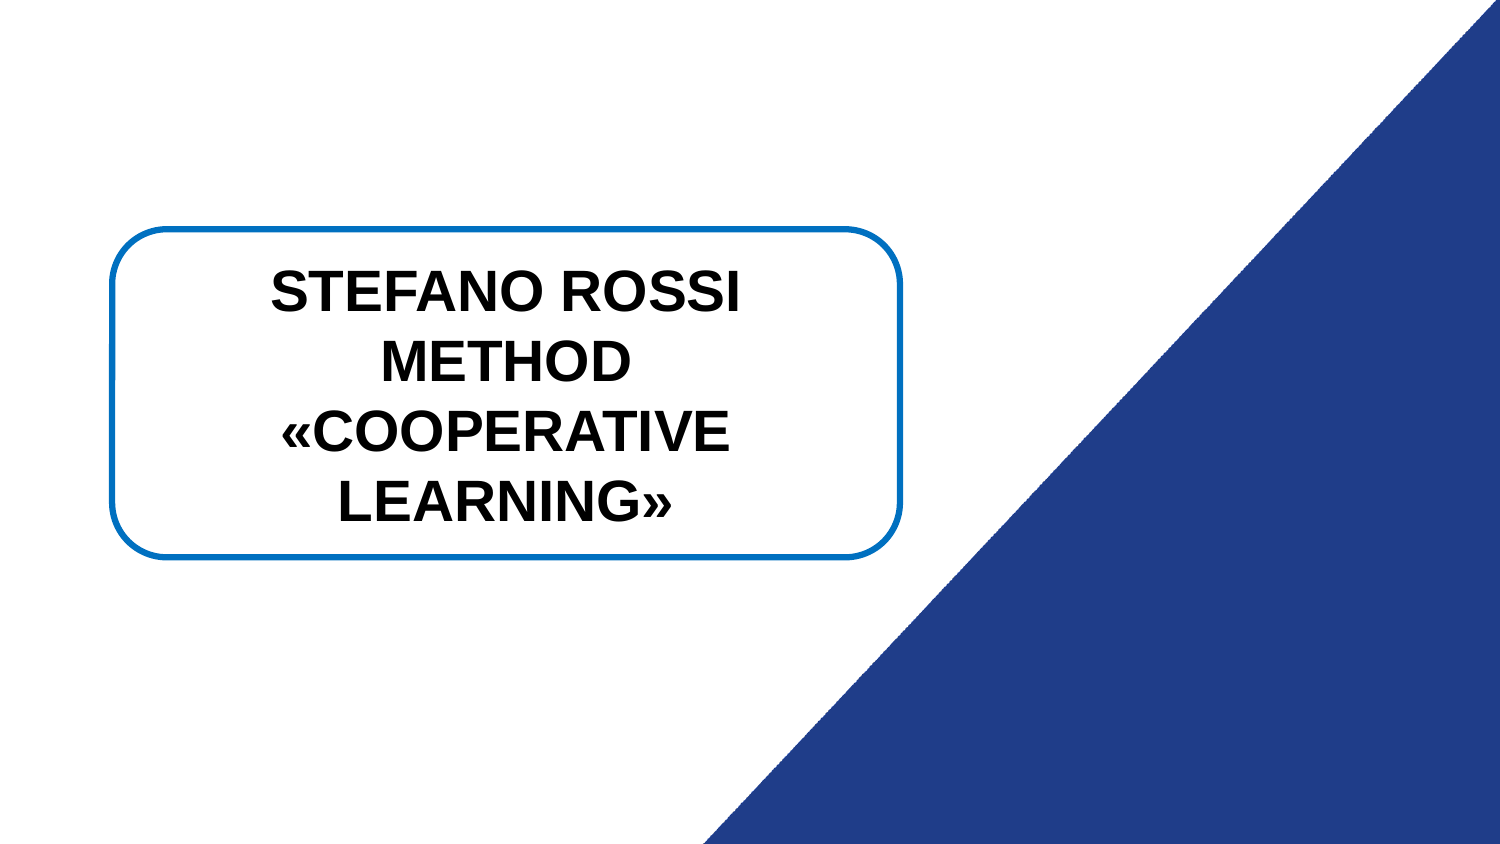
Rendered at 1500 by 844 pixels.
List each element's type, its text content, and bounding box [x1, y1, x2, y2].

text_box STEFANO ROSSI METHOD «COOPERATIVE LEARNING» [109, 227, 903, 560]
picture [0, 0, 1500, 844]
